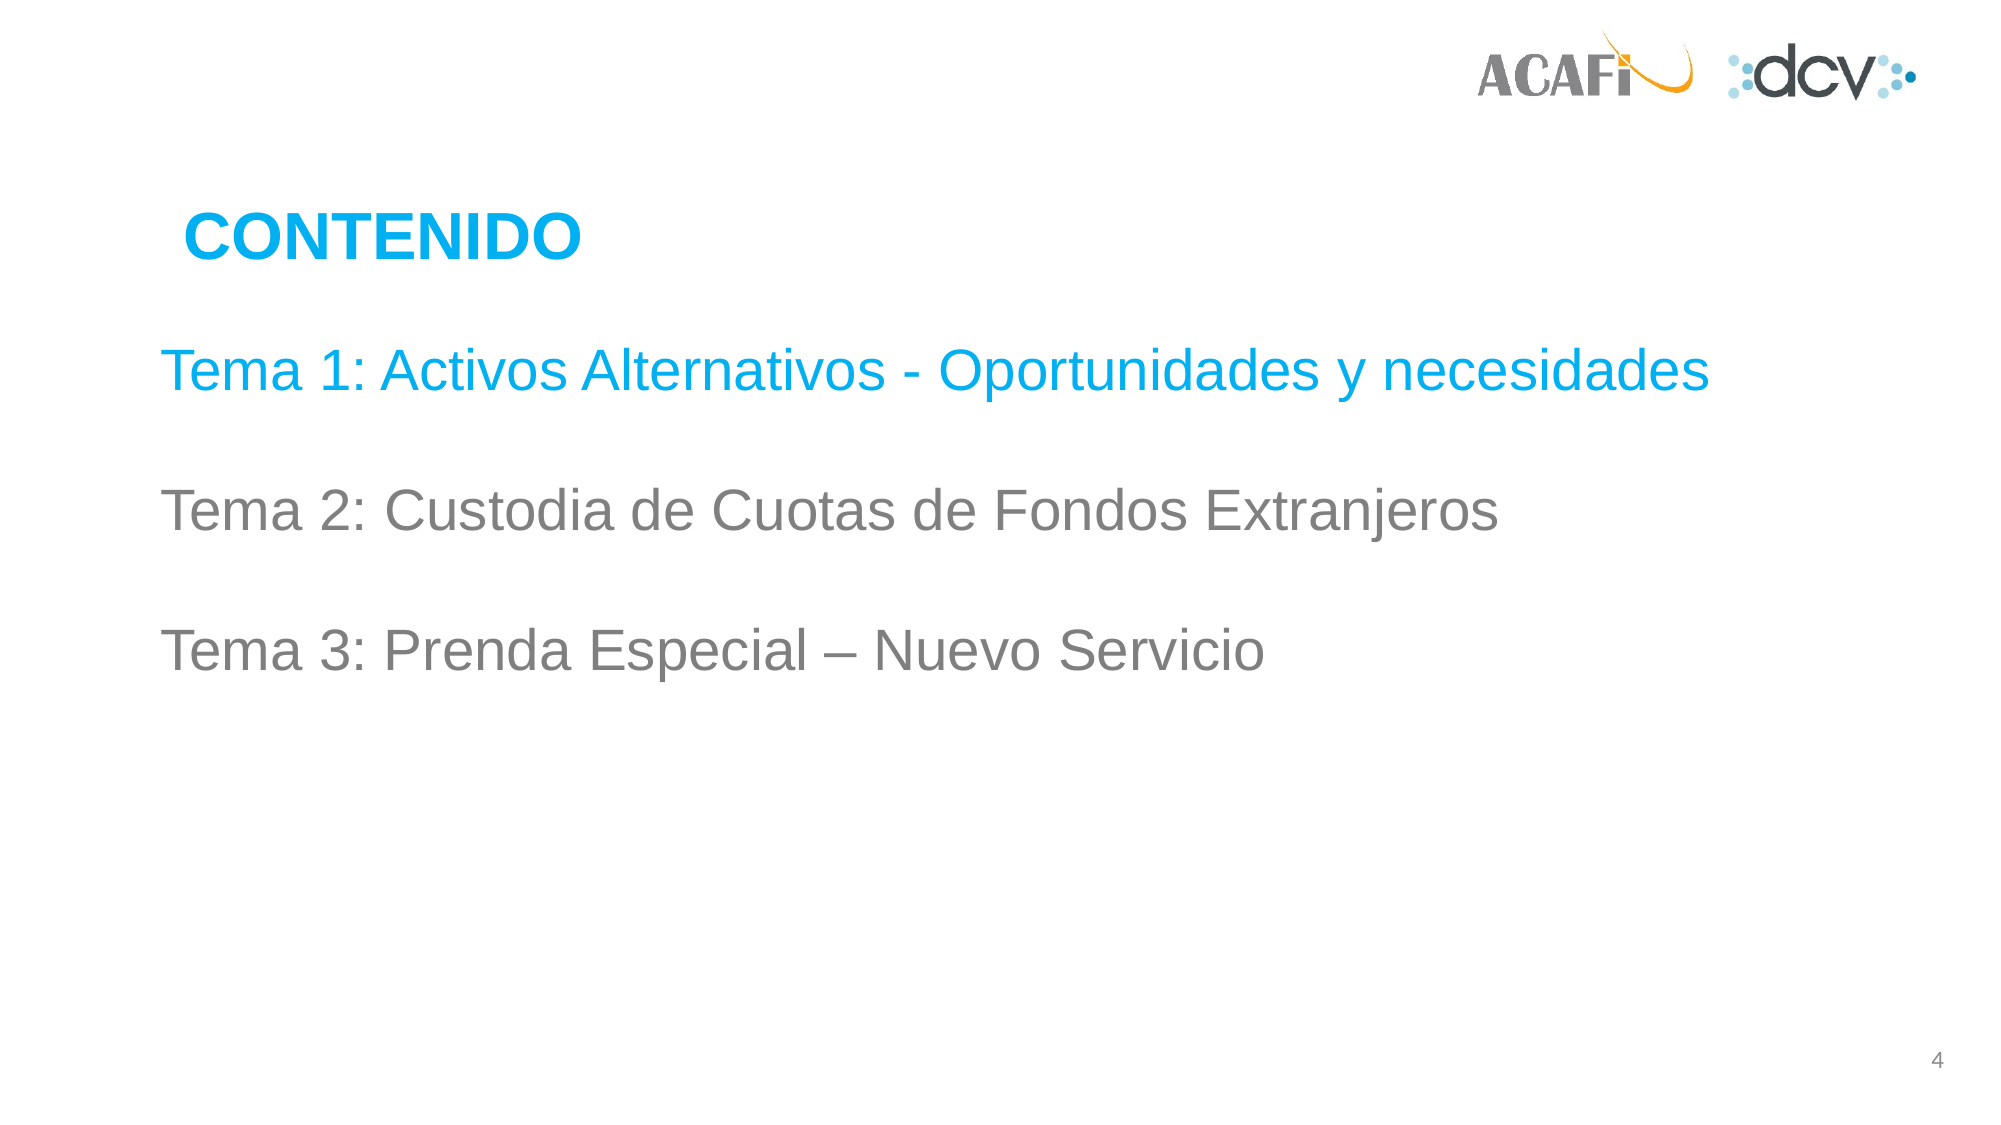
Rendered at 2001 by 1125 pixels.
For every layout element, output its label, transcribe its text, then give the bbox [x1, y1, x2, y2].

slide_number 4 [1508, 1045, 1959, 1073]
picture [1728, 43, 1916, 101]
text_box Tema 1: Activos Alternativos - Oportunidades y necesidades Tema 2: Custodia de Cuotas de Fondos Extranjeros Tema 3: Prenda Especial – Nuevo Servicio [145, 325, 1942, 795]
picture [1458, 23, 1712, 105]
text_box CONTENIDO [168, 185, 1169, 281]
